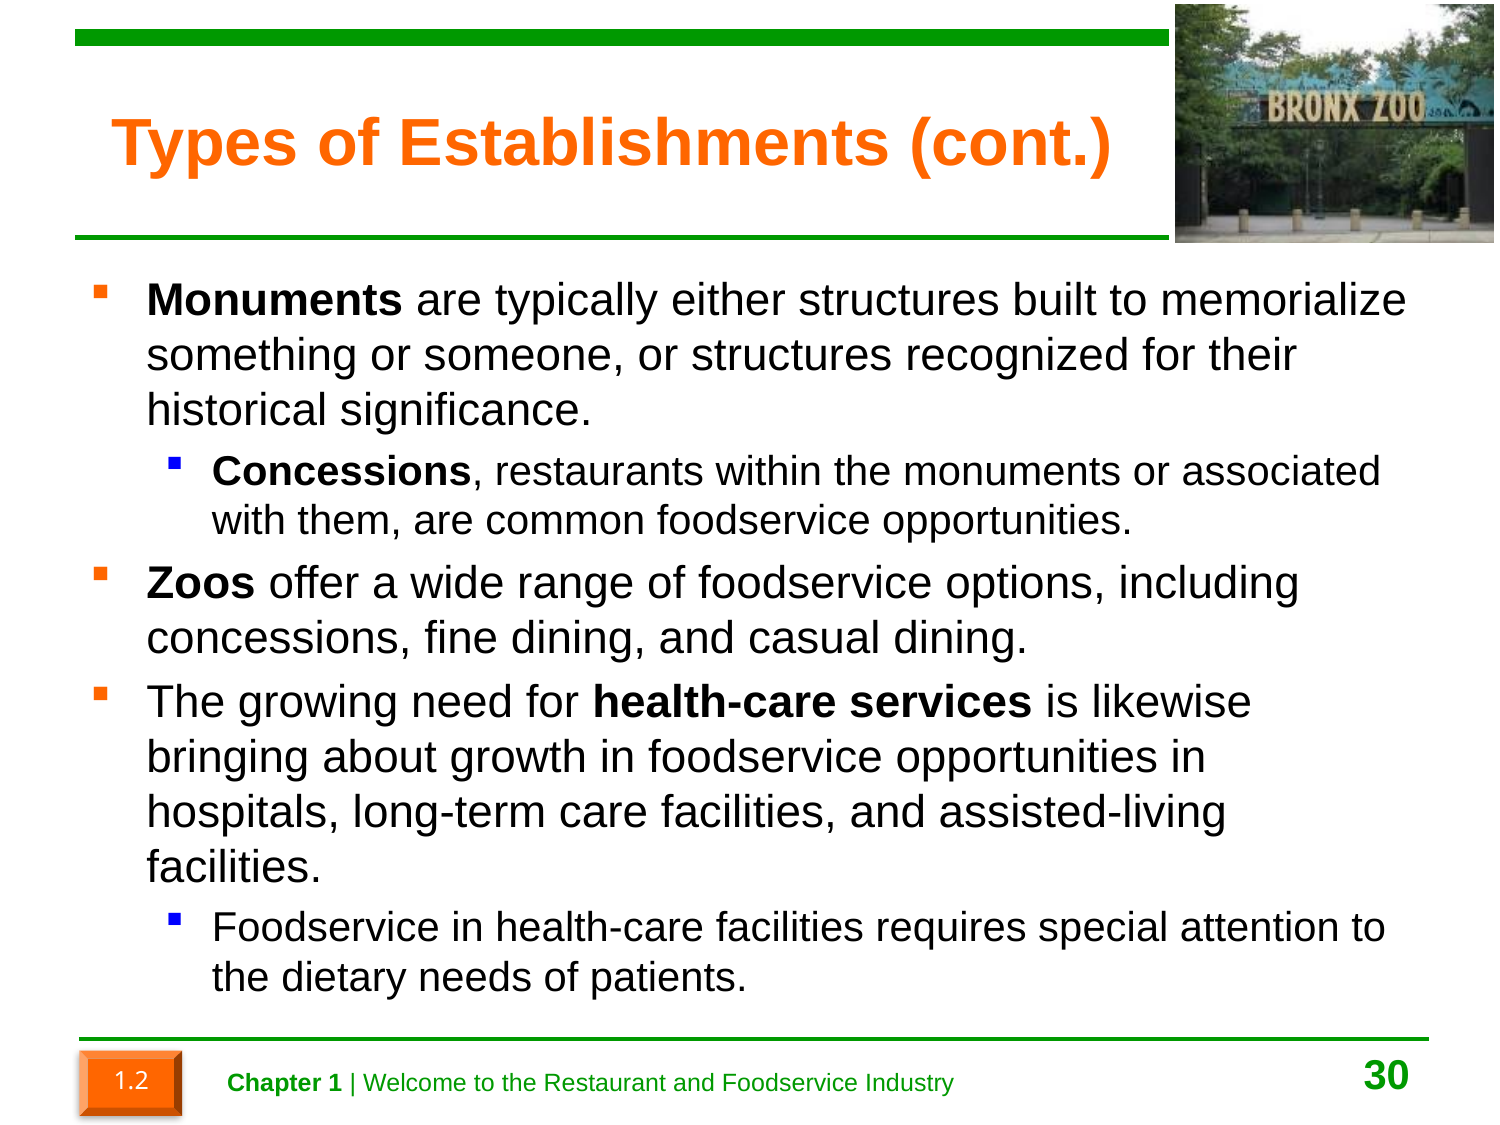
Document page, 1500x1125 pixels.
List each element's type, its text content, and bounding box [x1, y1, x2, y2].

picture [1174, 3, 1495, 244]
text_box 1.2 [75, 1057, 188, 1103]
list Monuments are typically either structures built to memorialize something or someone, or structures recognized for their historical significance. Concessions, restaurants within the monuments or associated with them, are common foodservice opportunities. Zoos offer a wide range of foodservice options, including concessions, fine dining, and casual dining. The growing need for health-care services is likewise bringing about growth in foodservice opportunities in hospitals, long-term care facilities, and assisted-living facilities. Foodservice in health-care facilities requires special attention to the dietary needs of patients. [74, 262, 1426, 1006]
title Types of Establishments (cont.) [74, 44, 1151, 233]
text_box Chapter 1 | Welcome to the Restaurant and Foodservice Industry [212, 1058, 1200, 1104]
slide_number 30 [1074, 1042, 1425, 1103]
